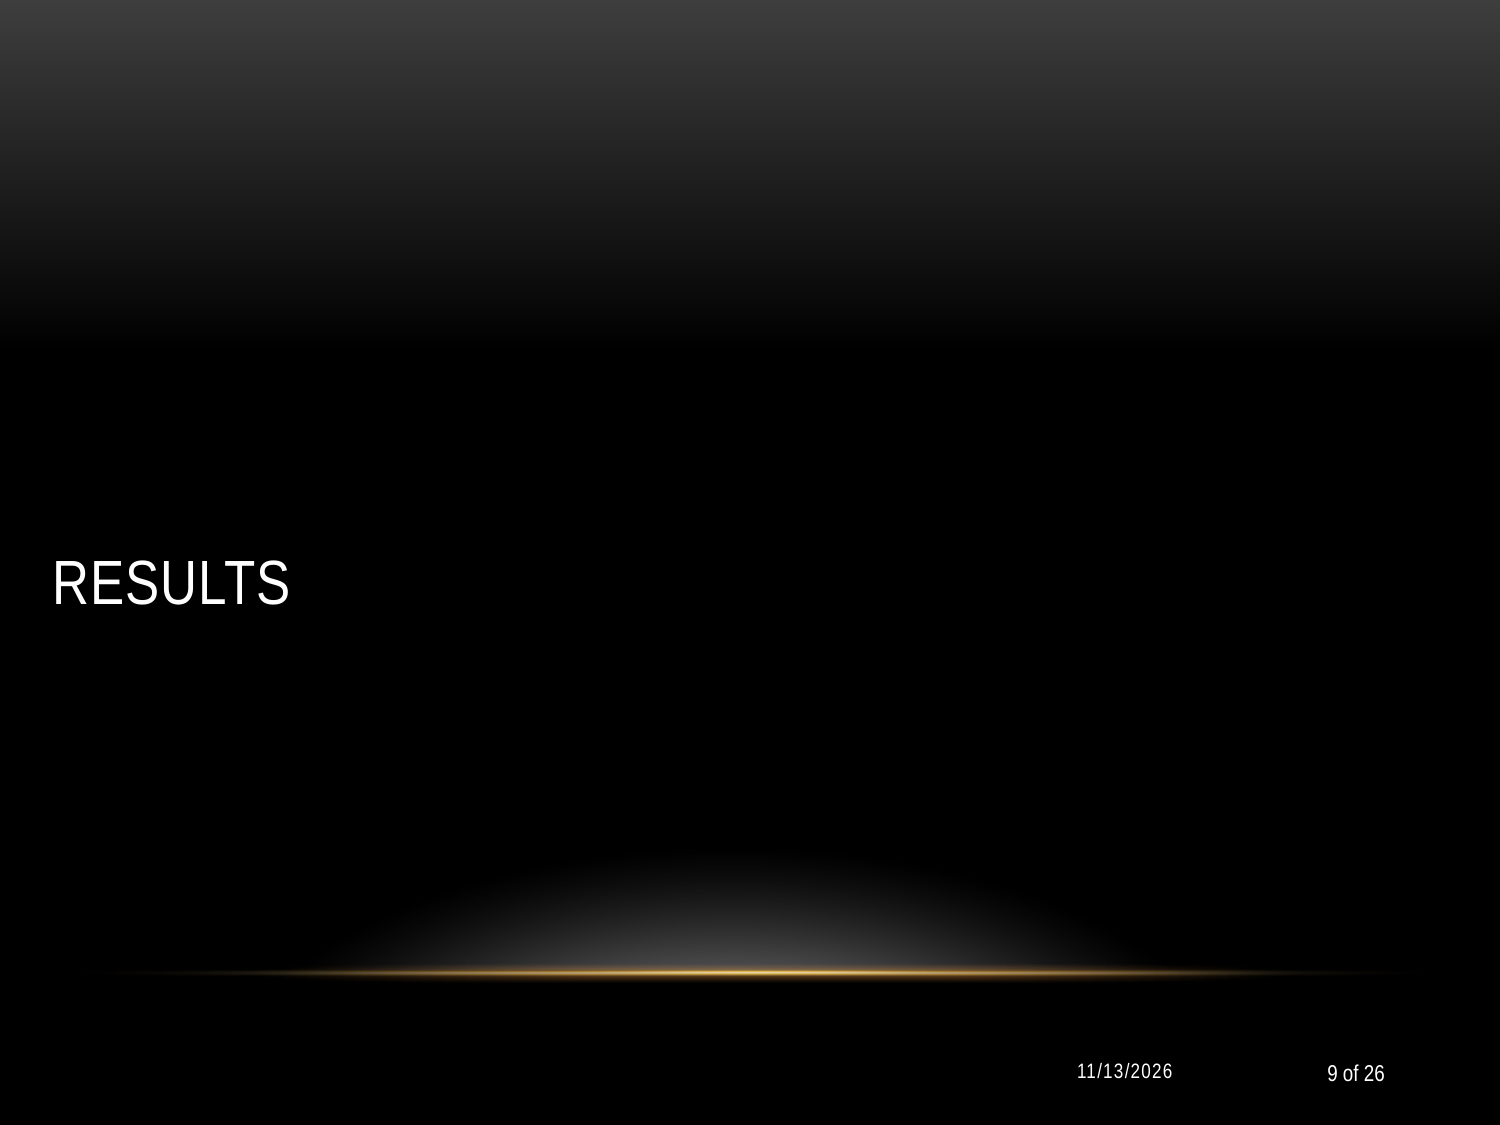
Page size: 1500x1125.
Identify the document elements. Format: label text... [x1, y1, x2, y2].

slide_number 9 of 26 [1237, 1042, 1400, 1103]
picture [0, 0, 1500, 1125]
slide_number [937, 1040, 1188, 1100]
title Results [37, 500, 1438, 625]
